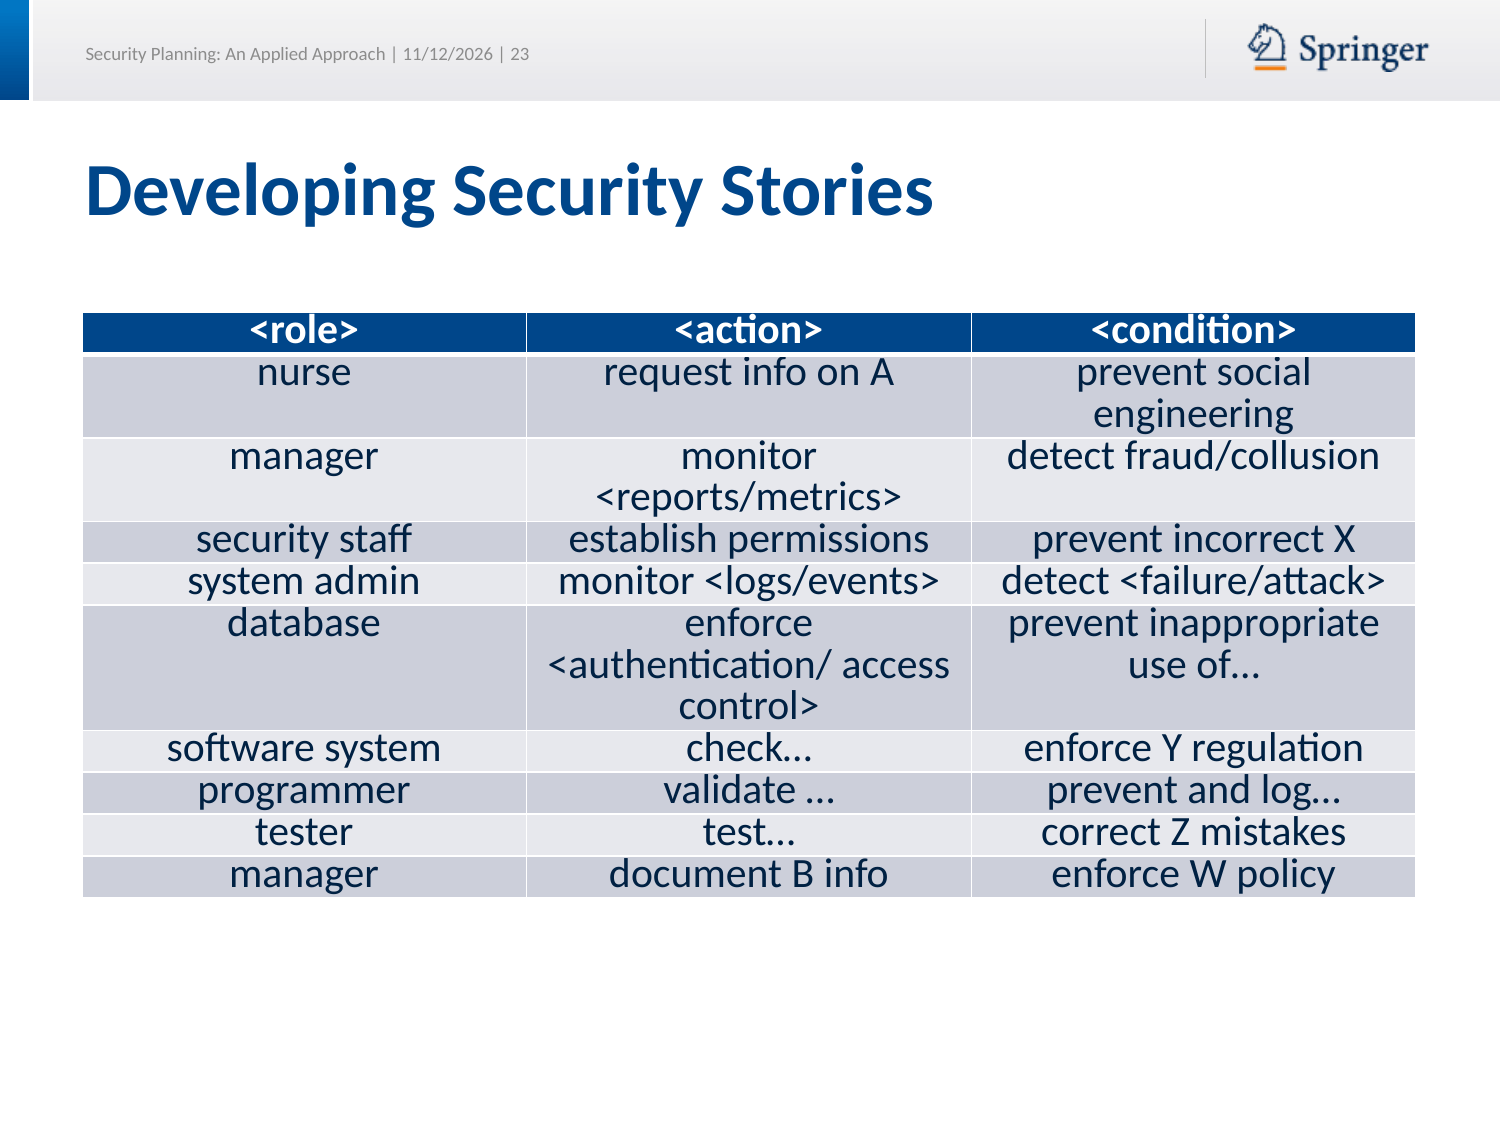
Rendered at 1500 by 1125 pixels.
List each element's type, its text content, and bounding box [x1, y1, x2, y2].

picture [33, 0, 1500, 101]
table_cell request info on A [527, 357, 971, 437]
table_cell prevent incorrect X [972, 522, 1415, 562]
table_cell establish permissions [527, 522, 971, 562]
table_cell security staff [83, 522, 526, 562]
table_cell enforce W policy [972, 857, 1415, 897]
table_cell prevent social engineering [972, 357, 1415, 437]
table_cell manager [83, 439, 526, 521]
table_cell test… [527, 815, 971, 855]
table_cell nurse [83, 357, 526, 437]
table_cell monitor <reports/metrics> [527, 439, 971, 521]
table_header <condition> [972, 313, 1415, 352]
table_cell correct Z mistakes [972, 815, 1415, 855]
table_cell document B info [527, 857, 971, 897]
table_cell monitor <logs/events> [527, 564, 971, 604]
table_cell database [83, 606, 526, 730]
table_header <role> [83, 313, 526, 352]
table_cell detect <failure/attack> [972, 564, 1415, 604]
table_cell validate … [527, 773, 971, 813]
table_cell software system [83, 731, 526, 771]
table_cell programmer [83, 773, 526, 813]
table_cell system admin [83, 564, 526, 604]
table_cell manager [83, 857, 526, 897]
table_cell tester [83, 815, 526, 855]
table_cell check… [527, 731, 971, 771]
table_header <action> [527, 313, 971, 352]
table_cell prevent and log… [972, 773, 1415, 813]
table_cell detect fraud/collusion [972, 439, 1415, 521]
table_cell enforce Y regulation [972, 731, 1415, 771]
table_cell prevent inappropriate use of… [972, 606, 1415, 730]
table_cell enforce <authentication/ access control> [527, 606, 971, 730]
title Developing Security Stories [85, 150, 1424, 233]
